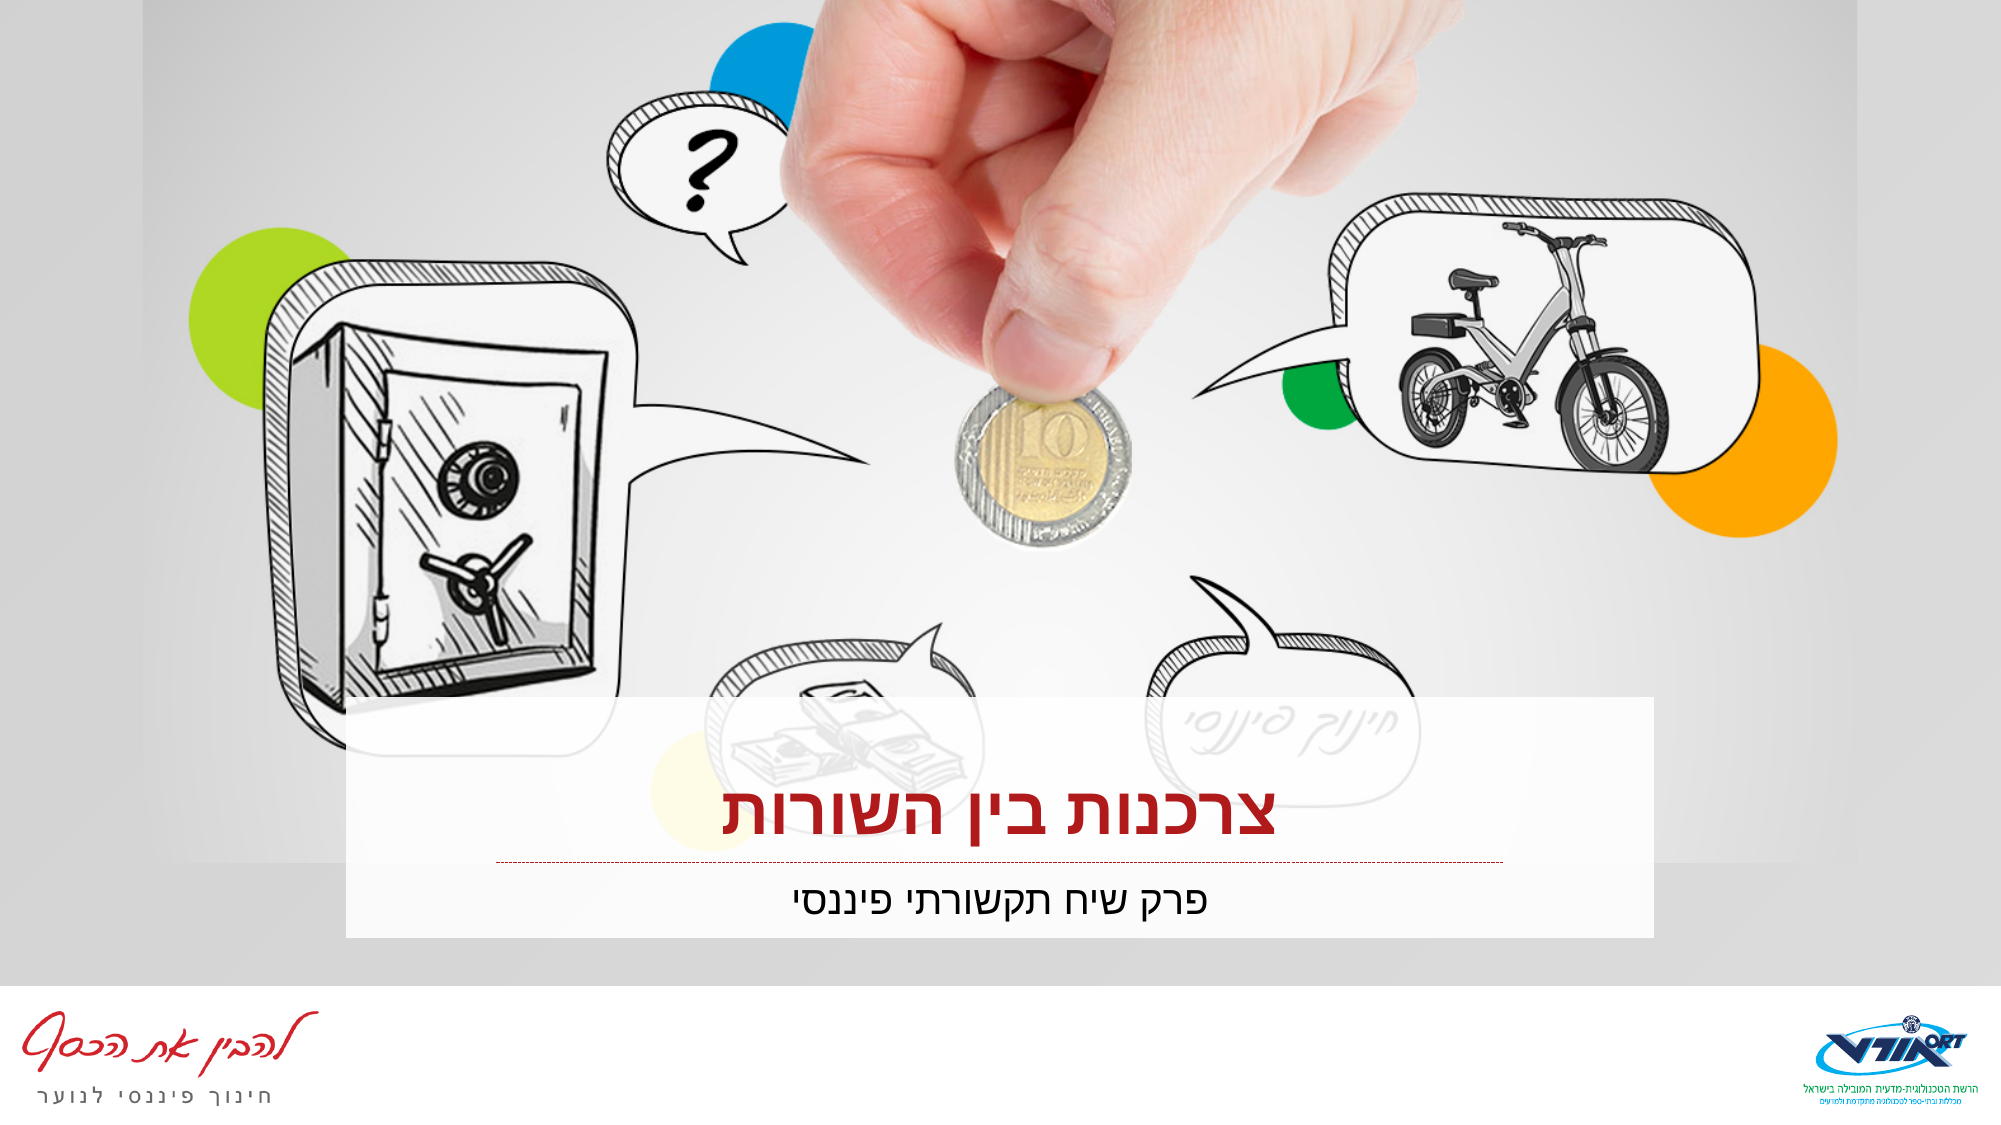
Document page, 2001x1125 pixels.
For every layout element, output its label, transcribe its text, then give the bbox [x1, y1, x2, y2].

picture [22, 1011, 321, 1106]
picture [1849, 1098, 1855, 1105]
picture [142, 0, 1858, 863]
picture [1930, 1098, 1937, 1104]
title צרכנות בין השורות [346, 697, 1654, 858]
picture [1831, 1098, 1839, 1105]
subtitle פרק שיח תקשורתי פיננסי [346, 872, 1654, 931]
picture [1860, 1098, 1875, 1106]
picture [1913, 1098, 1922, 1105]
